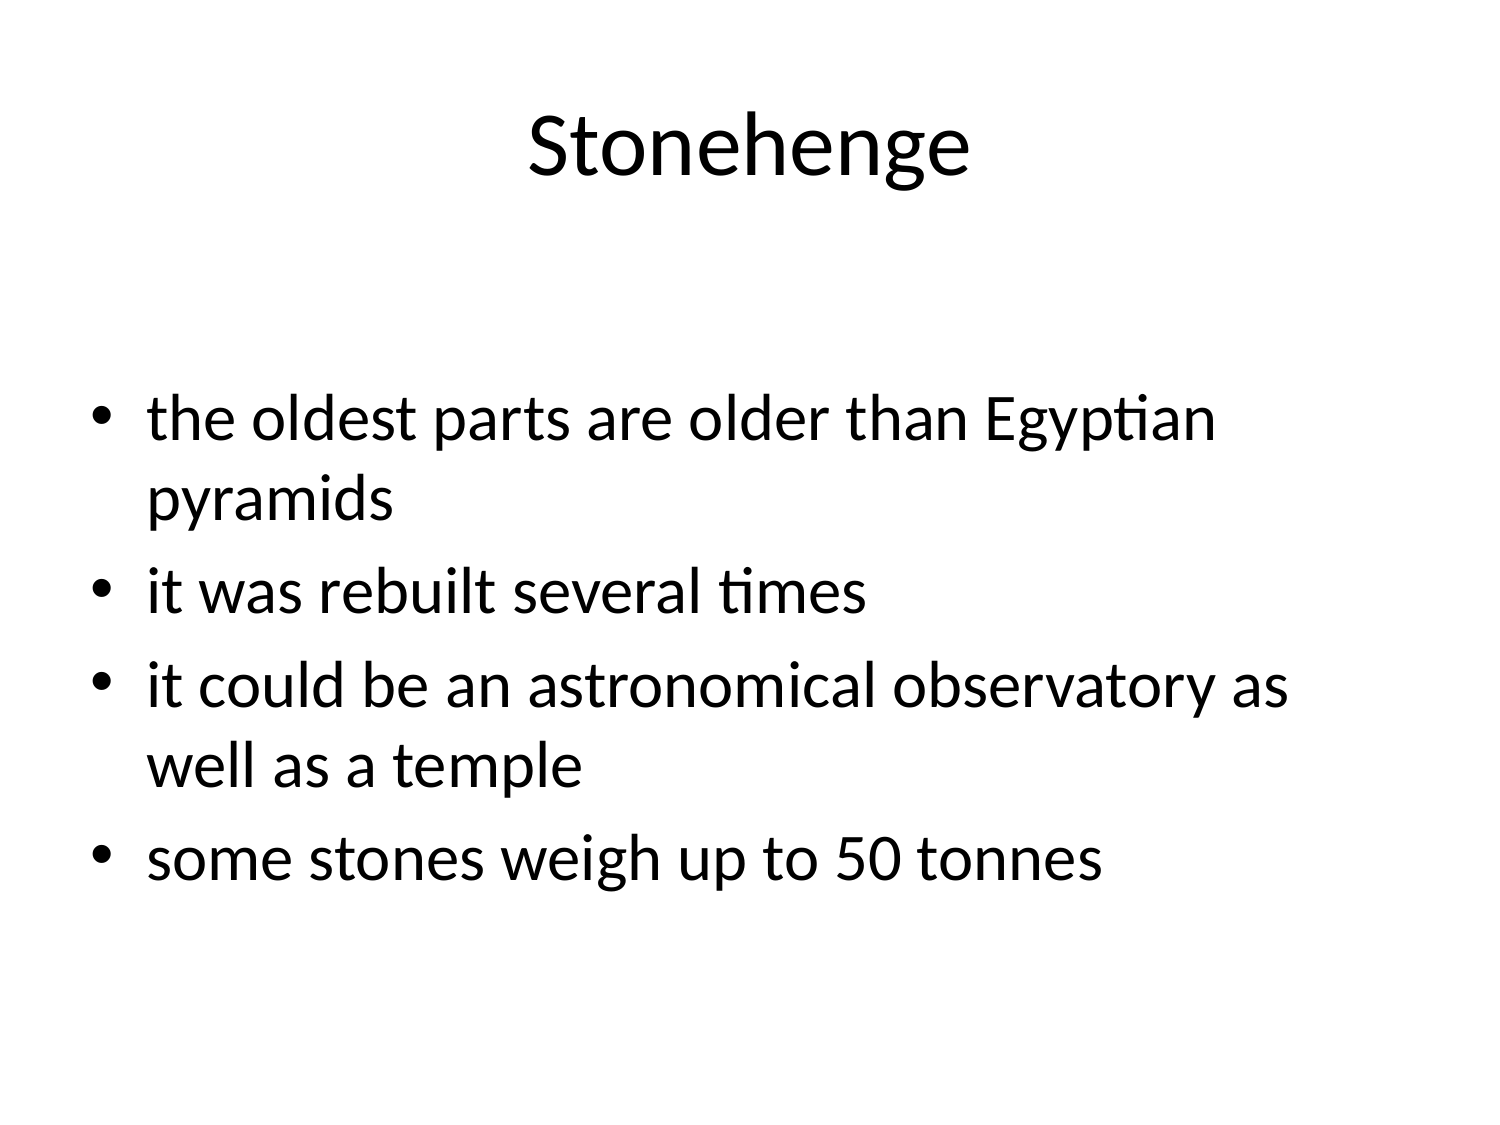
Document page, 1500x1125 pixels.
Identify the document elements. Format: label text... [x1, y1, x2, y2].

title Stonehenge [75, 45, 1425, 233]
list the oldest parts are older than Egyptian pyramids it was rebuilt several times it could be an astronomical observatory as well as a temple some stones weigh up to 50 tonnes [75, 262, 1425, 1005]
